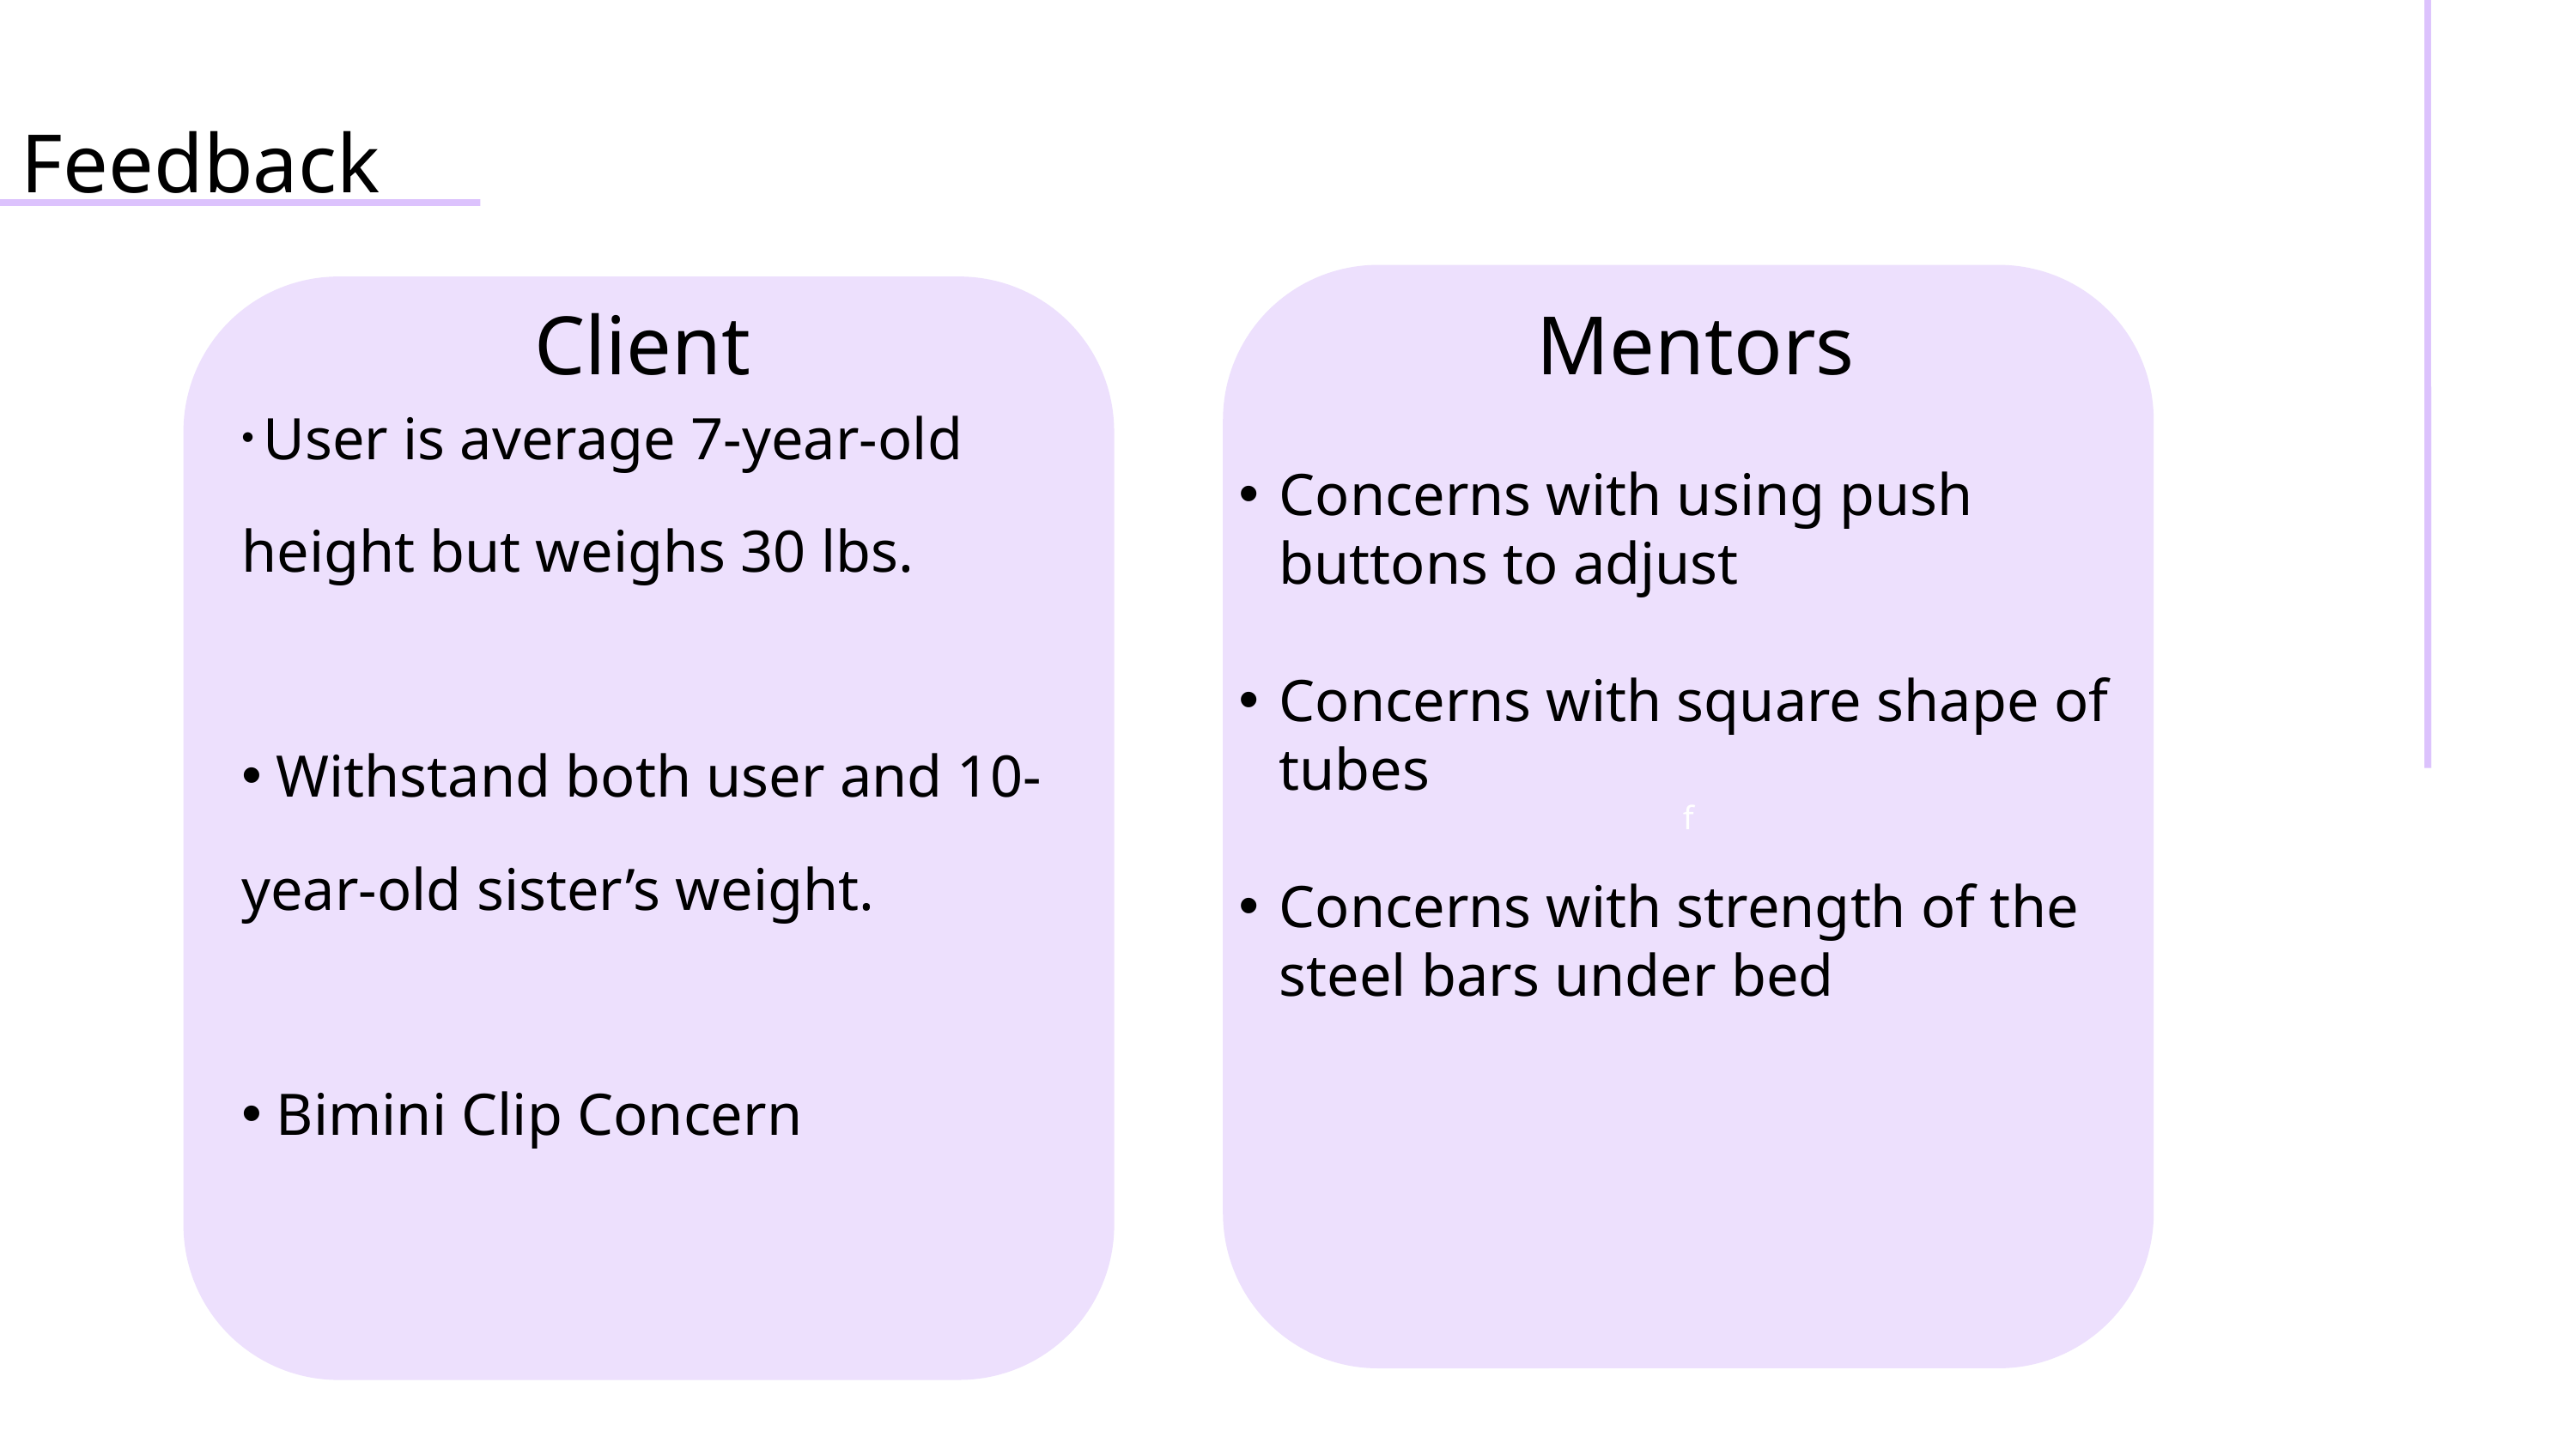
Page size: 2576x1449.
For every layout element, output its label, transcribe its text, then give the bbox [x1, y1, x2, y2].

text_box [1192, 264, 2200, 1369]
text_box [139, 276, 1147, 1381]
text_box Feedback [21, 96, 459, 203]
text_box Feedback [21, 203, 459, 209]
